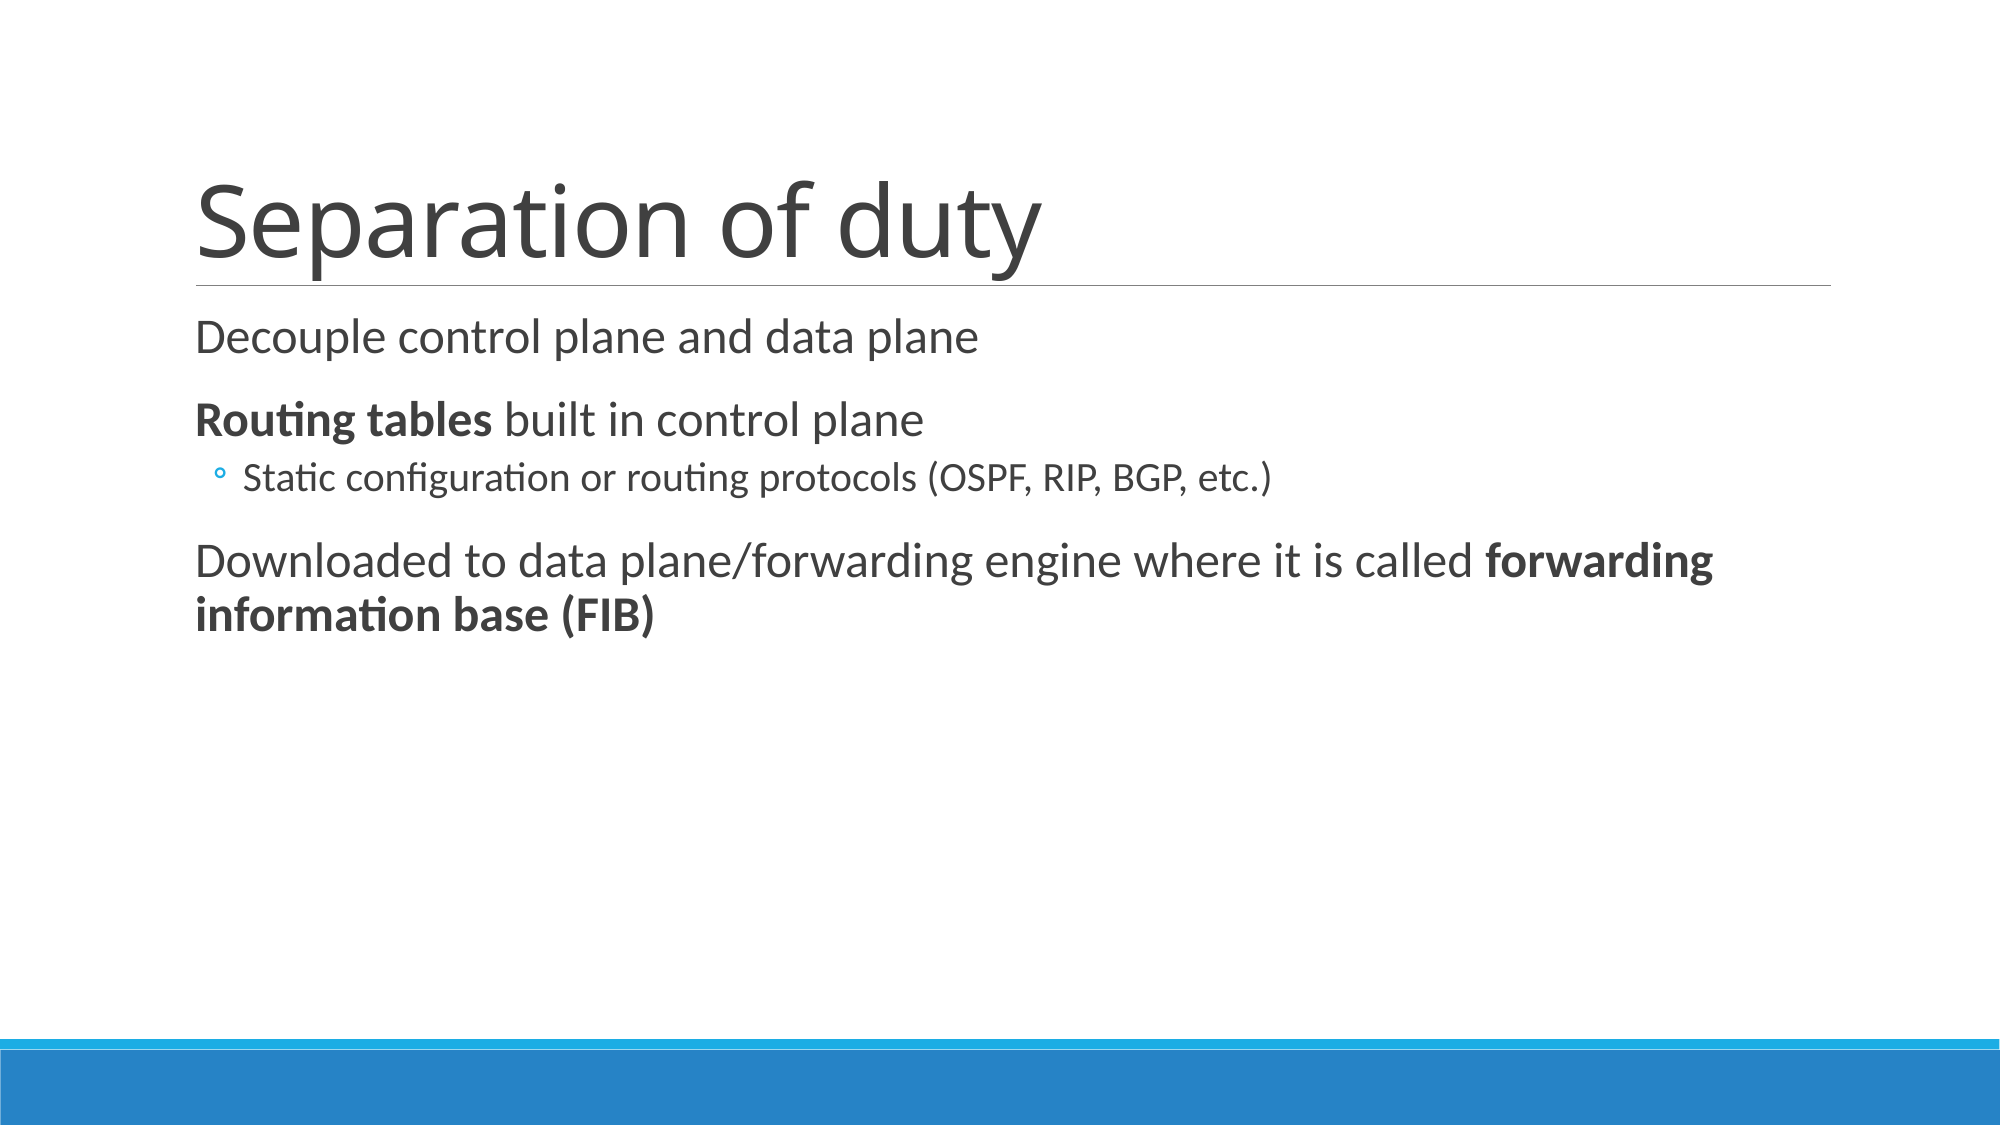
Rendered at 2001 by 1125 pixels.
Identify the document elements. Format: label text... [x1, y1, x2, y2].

list Decouple control plane and data plane Routing tables built in control plane Static configuration or routing protocols (OSPF, RIP, BGP, etc.) Downloaded to data plane/forwarding engine where it is called forwarding information base (FIB) [180, 302, 1830, 963]
title Separation of duty [180, 47, 1830, 285]
